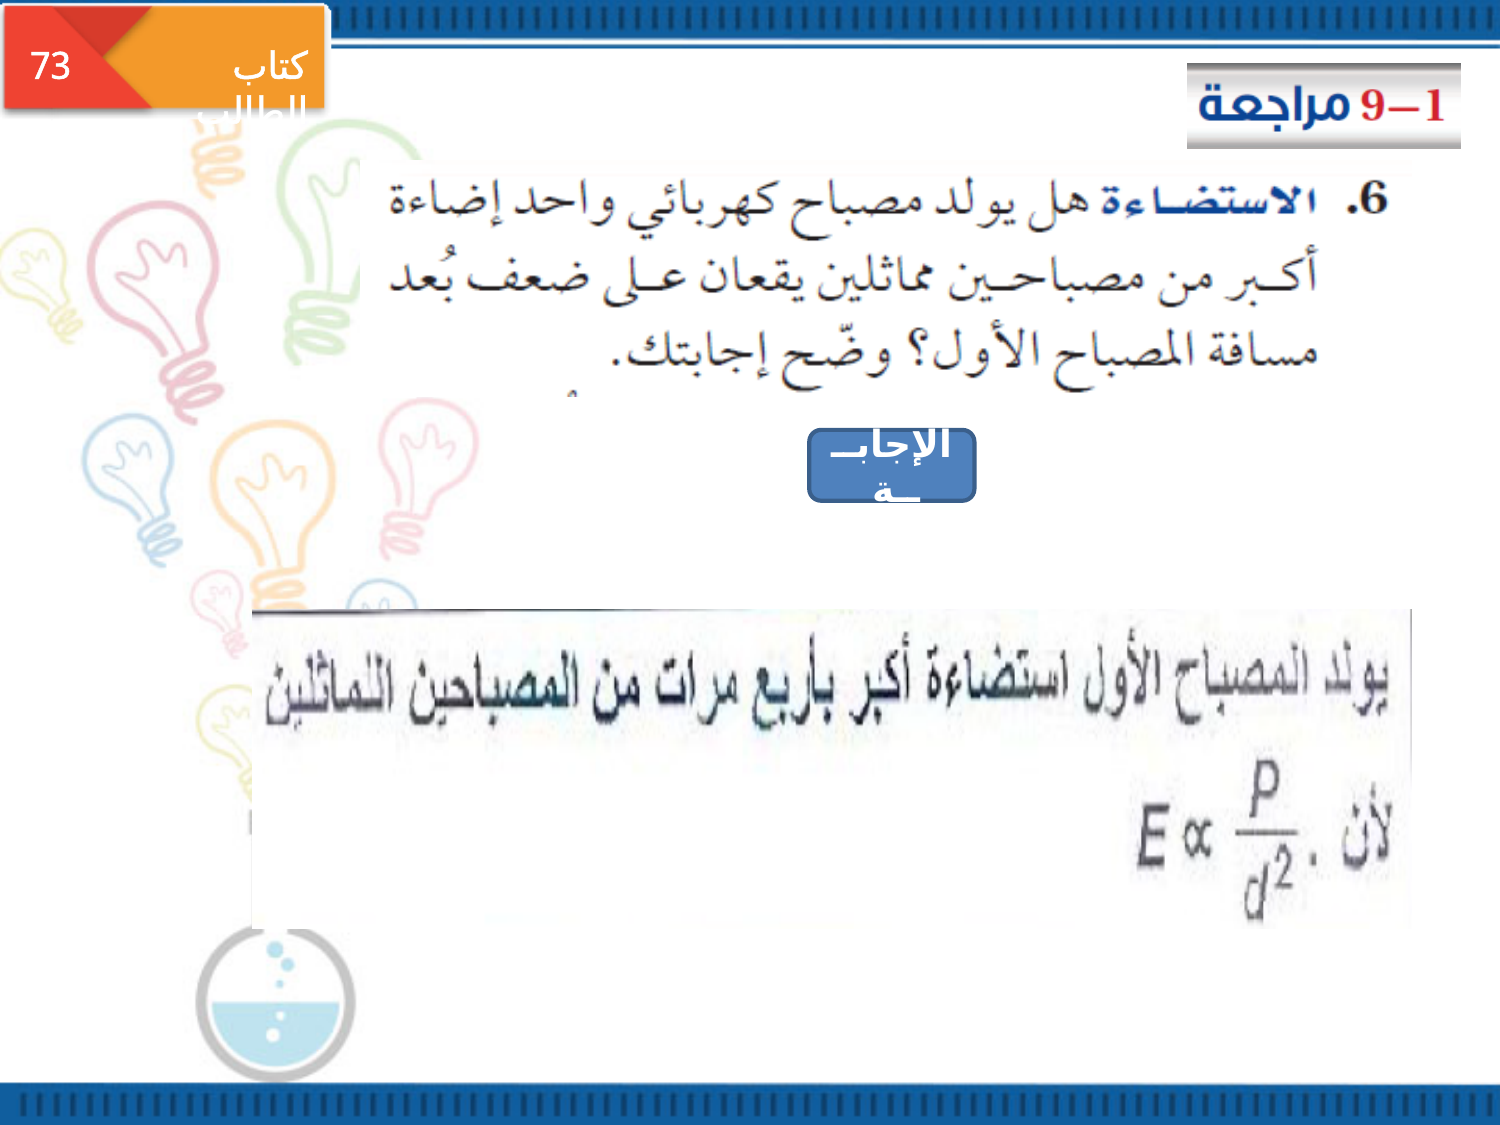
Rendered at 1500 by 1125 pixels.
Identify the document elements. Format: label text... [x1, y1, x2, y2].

picture [0, 0, 1500, 1125]
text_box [0, 0, 337, 125]
text_box الإجابــــة [807, 427, 977, 503]
